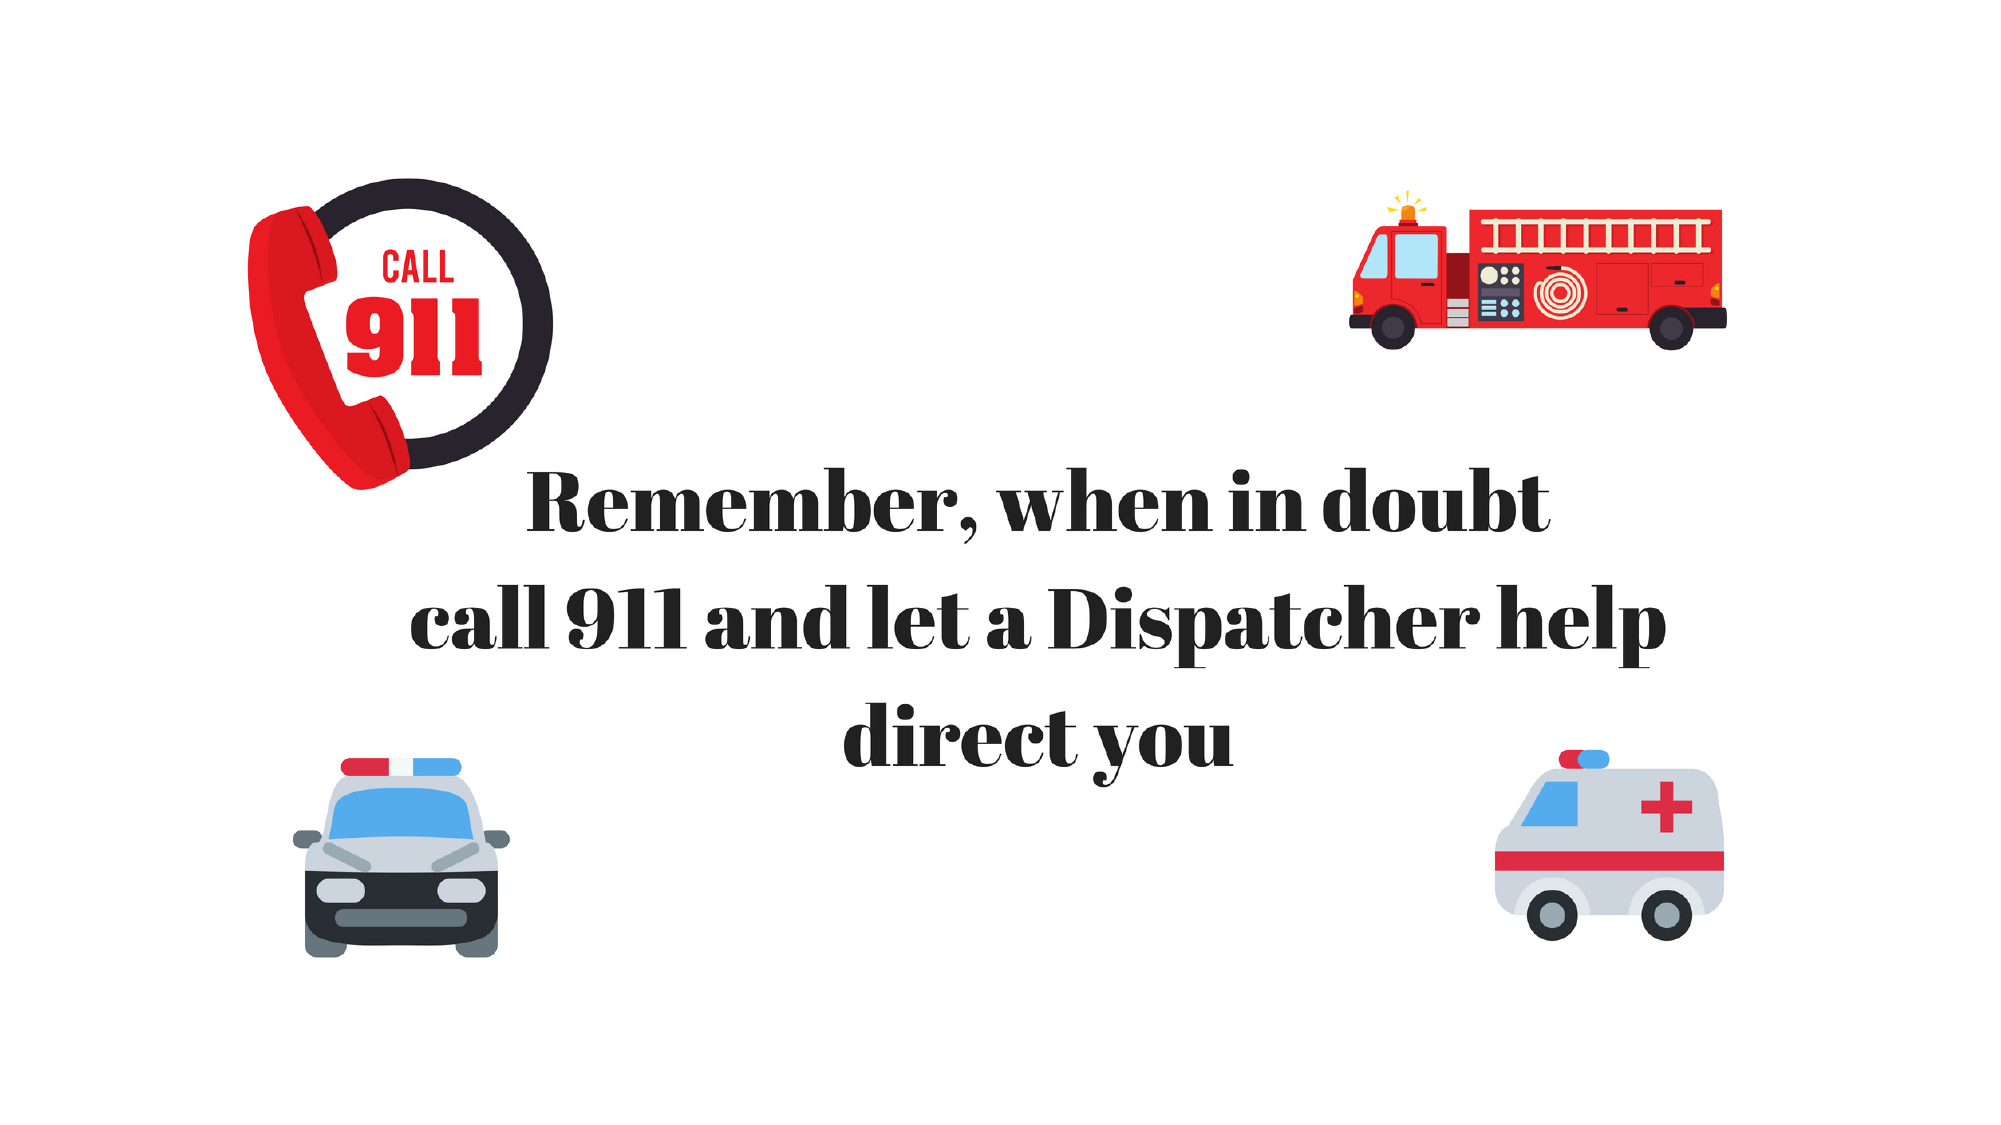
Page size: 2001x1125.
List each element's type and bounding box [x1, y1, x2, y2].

picture [234, 131, 1766, 994]
